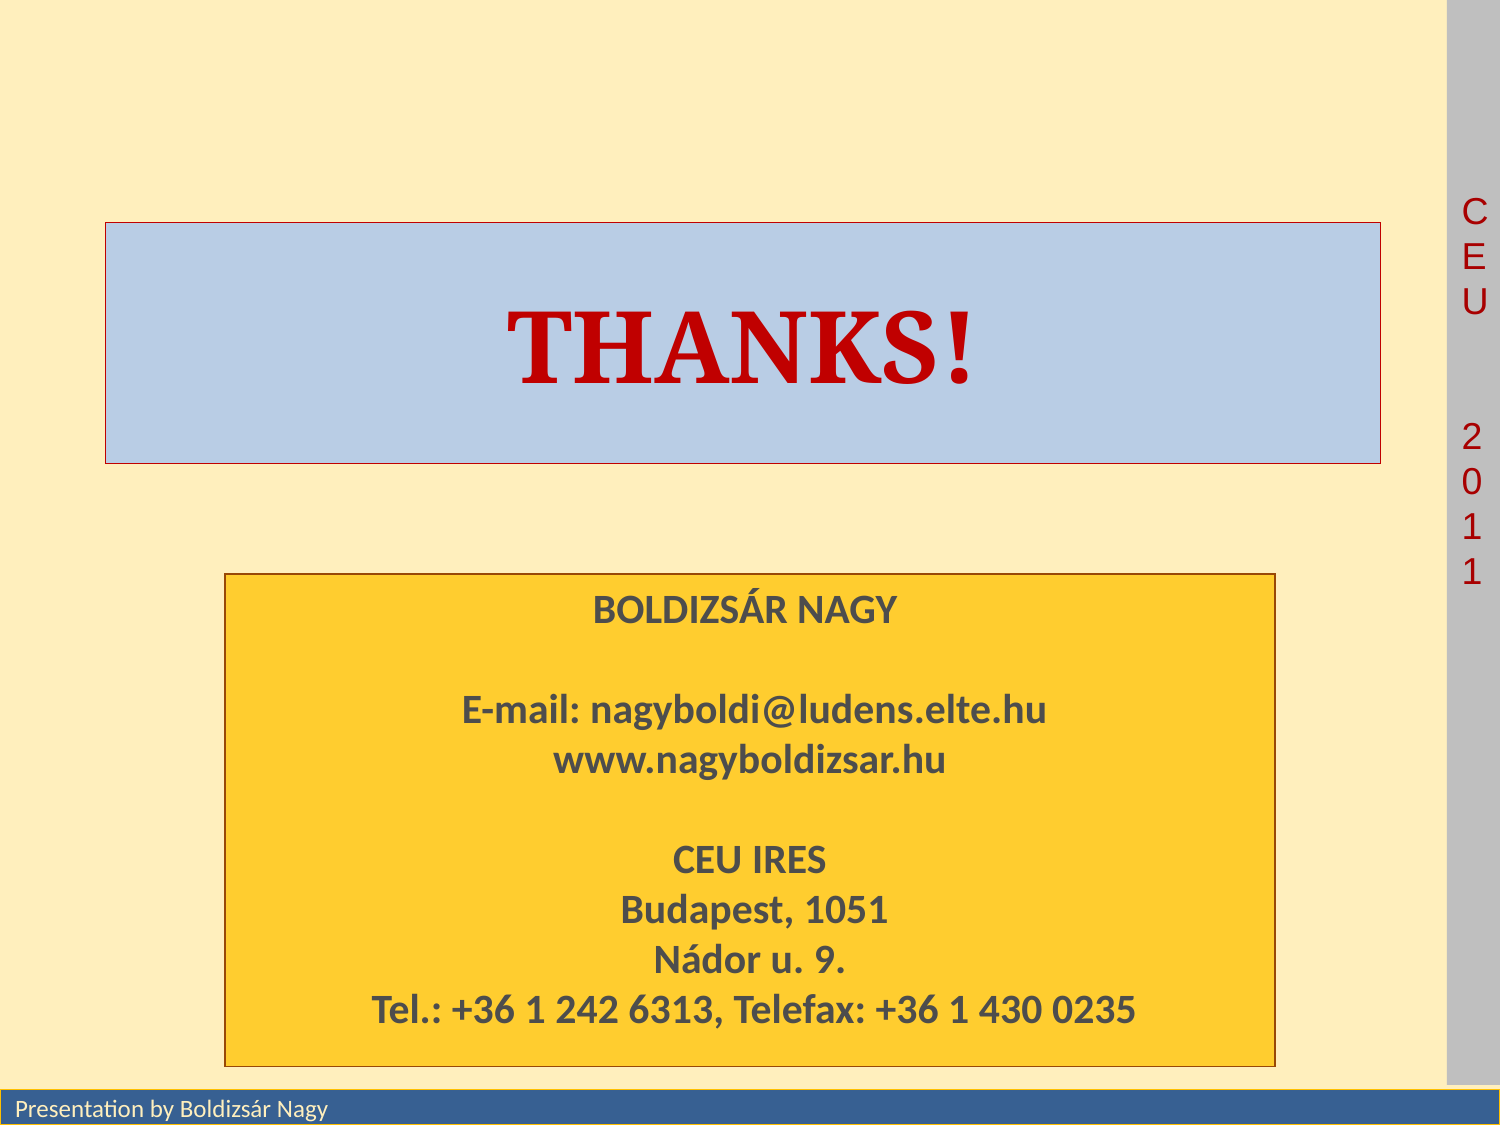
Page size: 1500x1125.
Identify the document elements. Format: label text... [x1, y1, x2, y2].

slide_number Presentation by Boldizsár Nagy [0, 1089, 1500, 1125]
title THANKS! [105, 222, 1381, 464]
subtitle BOLDIZSÁR NAGY E-mail: nagyboldi@ludens.elte.hu www.nagyboldizsar.hu CEU IRES Budapest, 1051 Nádor u. 9. Tel.: +36 1 242 6313, Telefax: +36 1 430 0235 [224, 573, 1276, 1067]
